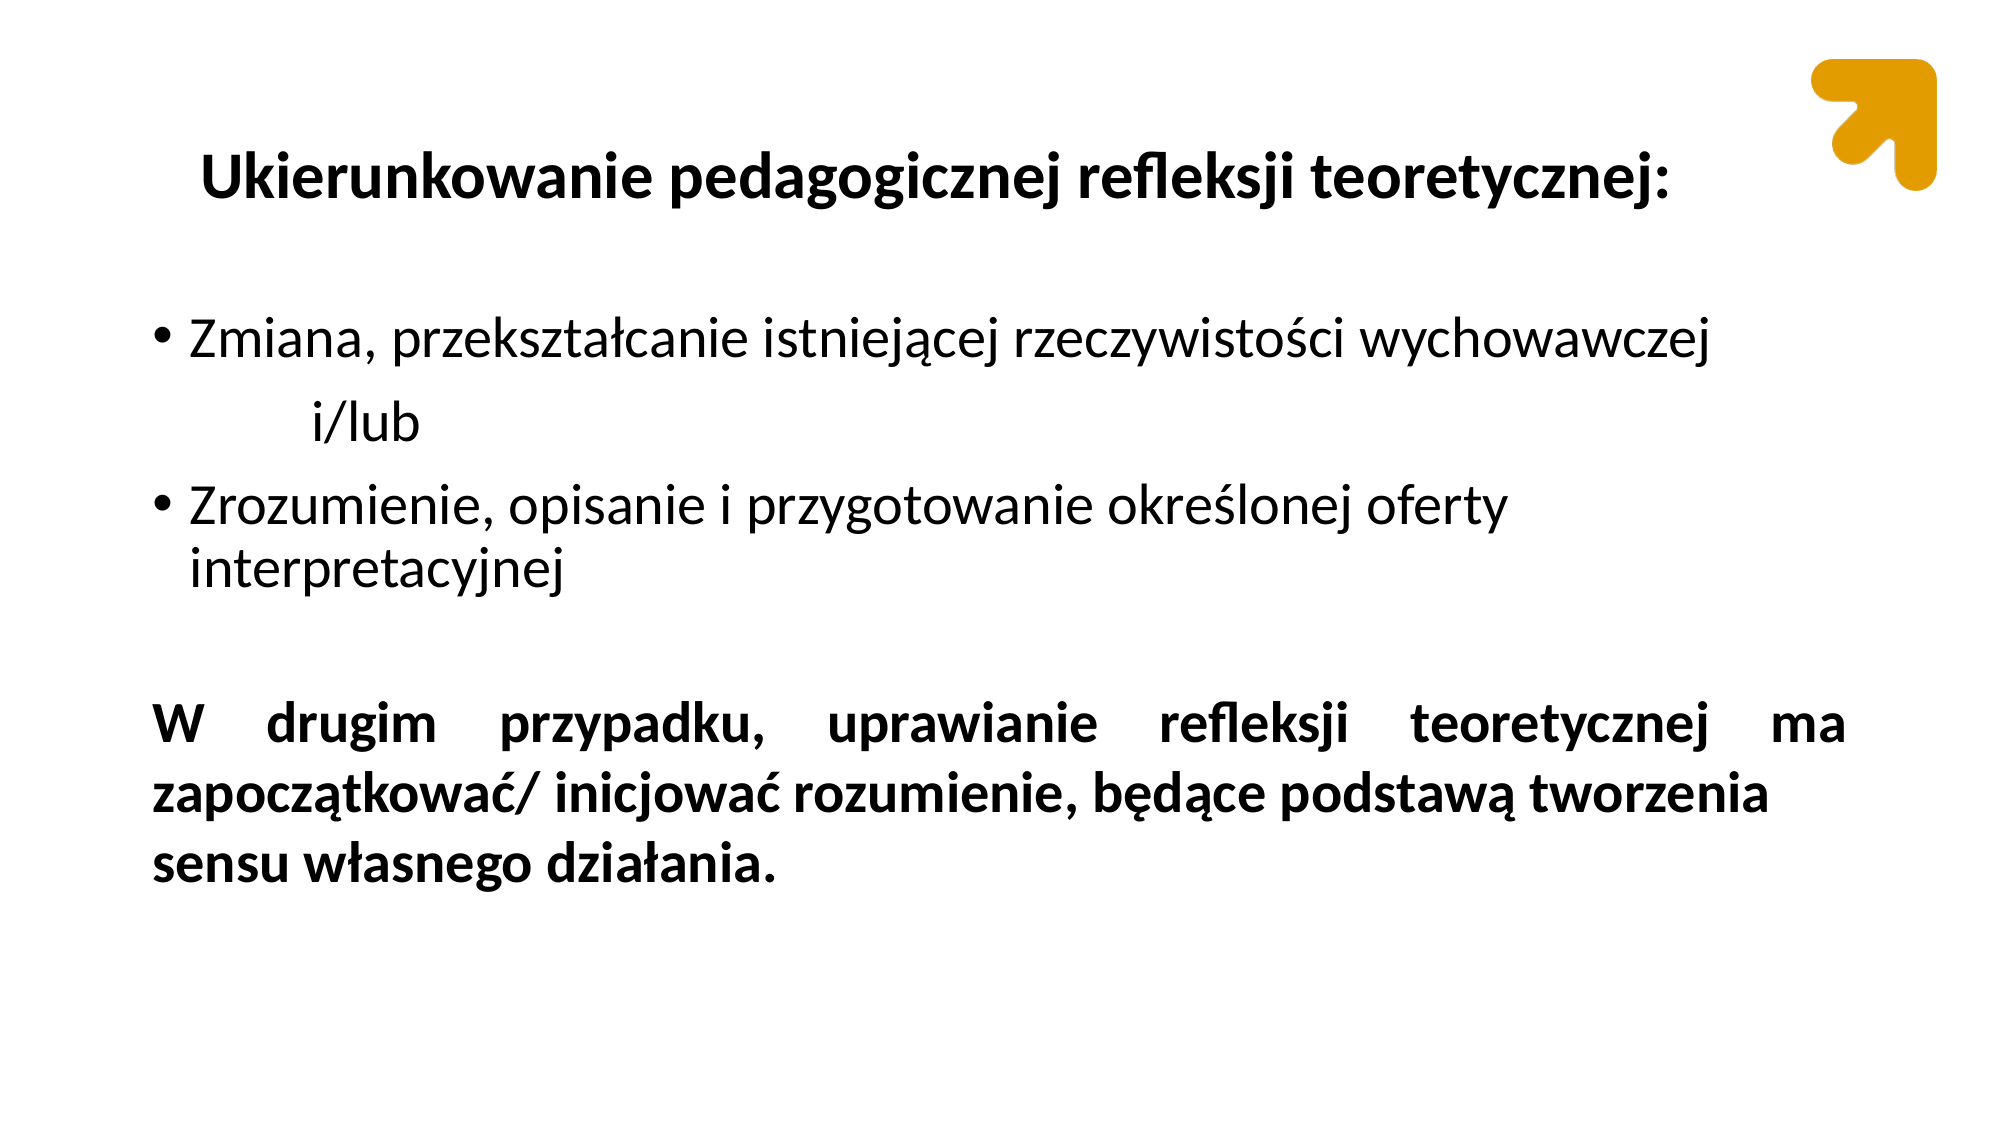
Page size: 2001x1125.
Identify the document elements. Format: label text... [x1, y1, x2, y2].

picture [1811, 59, 1937, 191]
title Ukierunkowanie pedagogicznej refleksji teoretycznej: [137, 59, 1990, 278]
list Zmiana, przekształcanie istniejącej rzeczywistości wychowawczej i/lub Zrozumienie, opisanie i przygotowanie określonej oferty interpretacyjnej W drugim przypadku, uprawianie refleksji teoretycznej ma zapoczątkować/ inicjować rozumienie, będące podstawą tworzenia sensu własnego działania. [137, 299, 1863, 1014]
